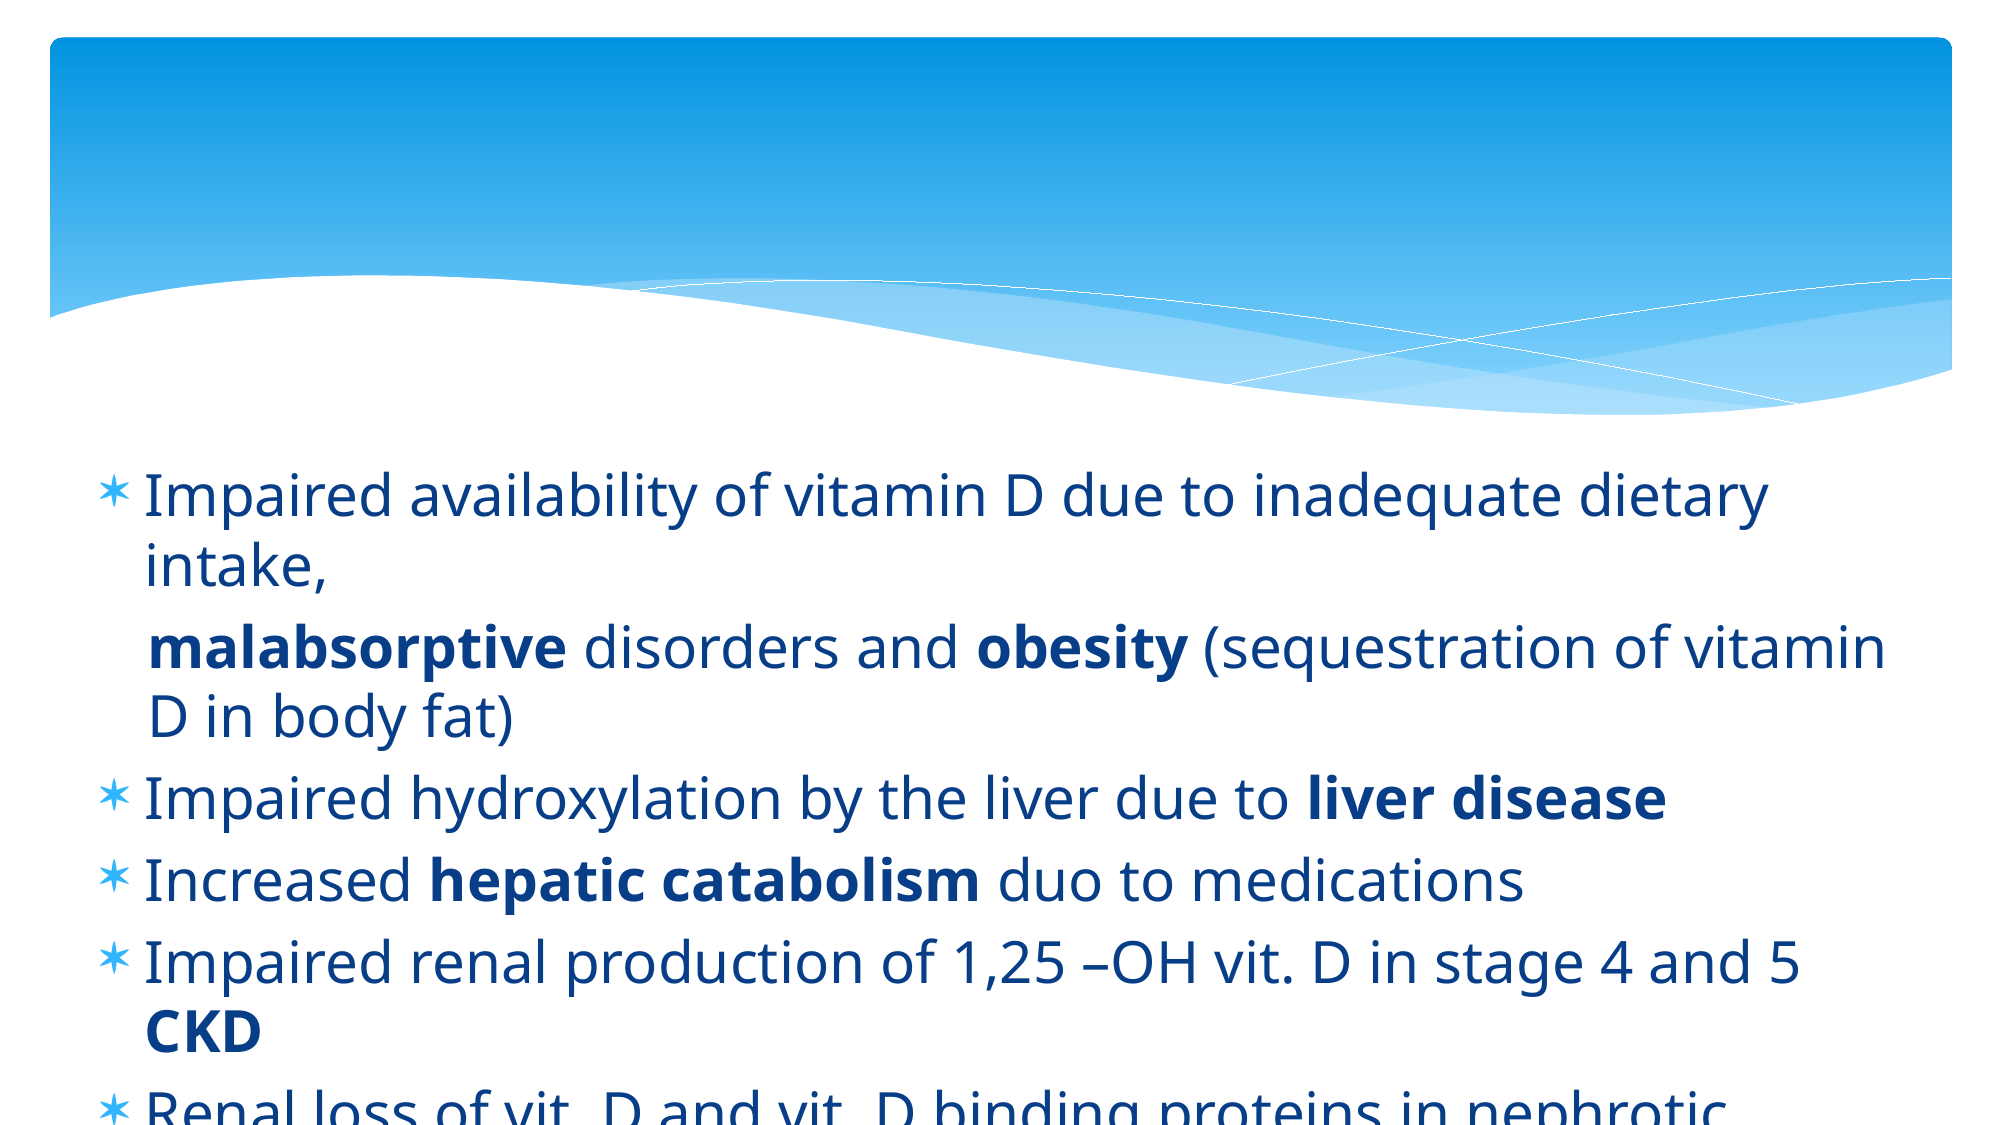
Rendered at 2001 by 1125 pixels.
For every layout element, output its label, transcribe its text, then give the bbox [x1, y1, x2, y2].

list Impaired availability of vitamin D due to inadequate dietary intake, malabsorptive disorders and obesity (sequestration of vitamin D in body fat) Impaired hydroxylation by the liver due to liver disease Increased hepatic catabolism duo to medications Impaired renal production of 1,25 –OH vit. D in stage 4 and 5 CKD Renal loss of vit. D and vit. D binding proteins in nephrotic syndrome [85, 450, 1939, 1017]
